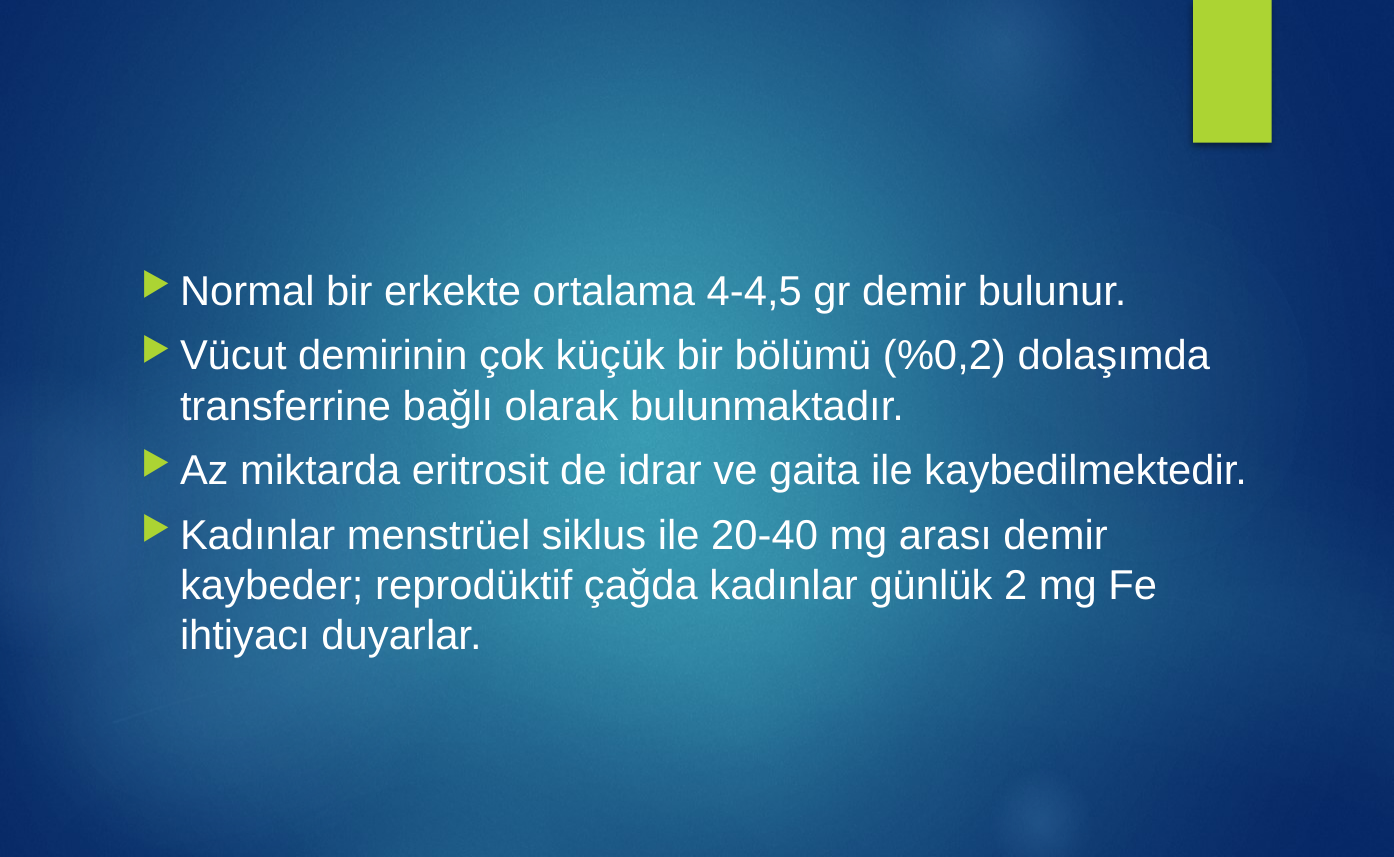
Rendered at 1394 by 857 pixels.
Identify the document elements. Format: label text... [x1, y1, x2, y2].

picture [0, 0, 1394, 857]
list Normal bir erkekte ortalama 4-4,5 gr demir bulunur. Vücut demirinin çok küçük bir bölümü (%0,2) dolaşımda transferrine bağlı olarak bulunmaktadır. Az miktarda eritrosit de idrar ve gaita ile kaybedilmektedir. Kadınlar menstrüel siklus ile 20-40 mg arası demir kaybeder; reprodüktif çağda kadınlar günlük 2 mg Fe ihtiyacı duyarlar. [126, 256, 1300, 781]
